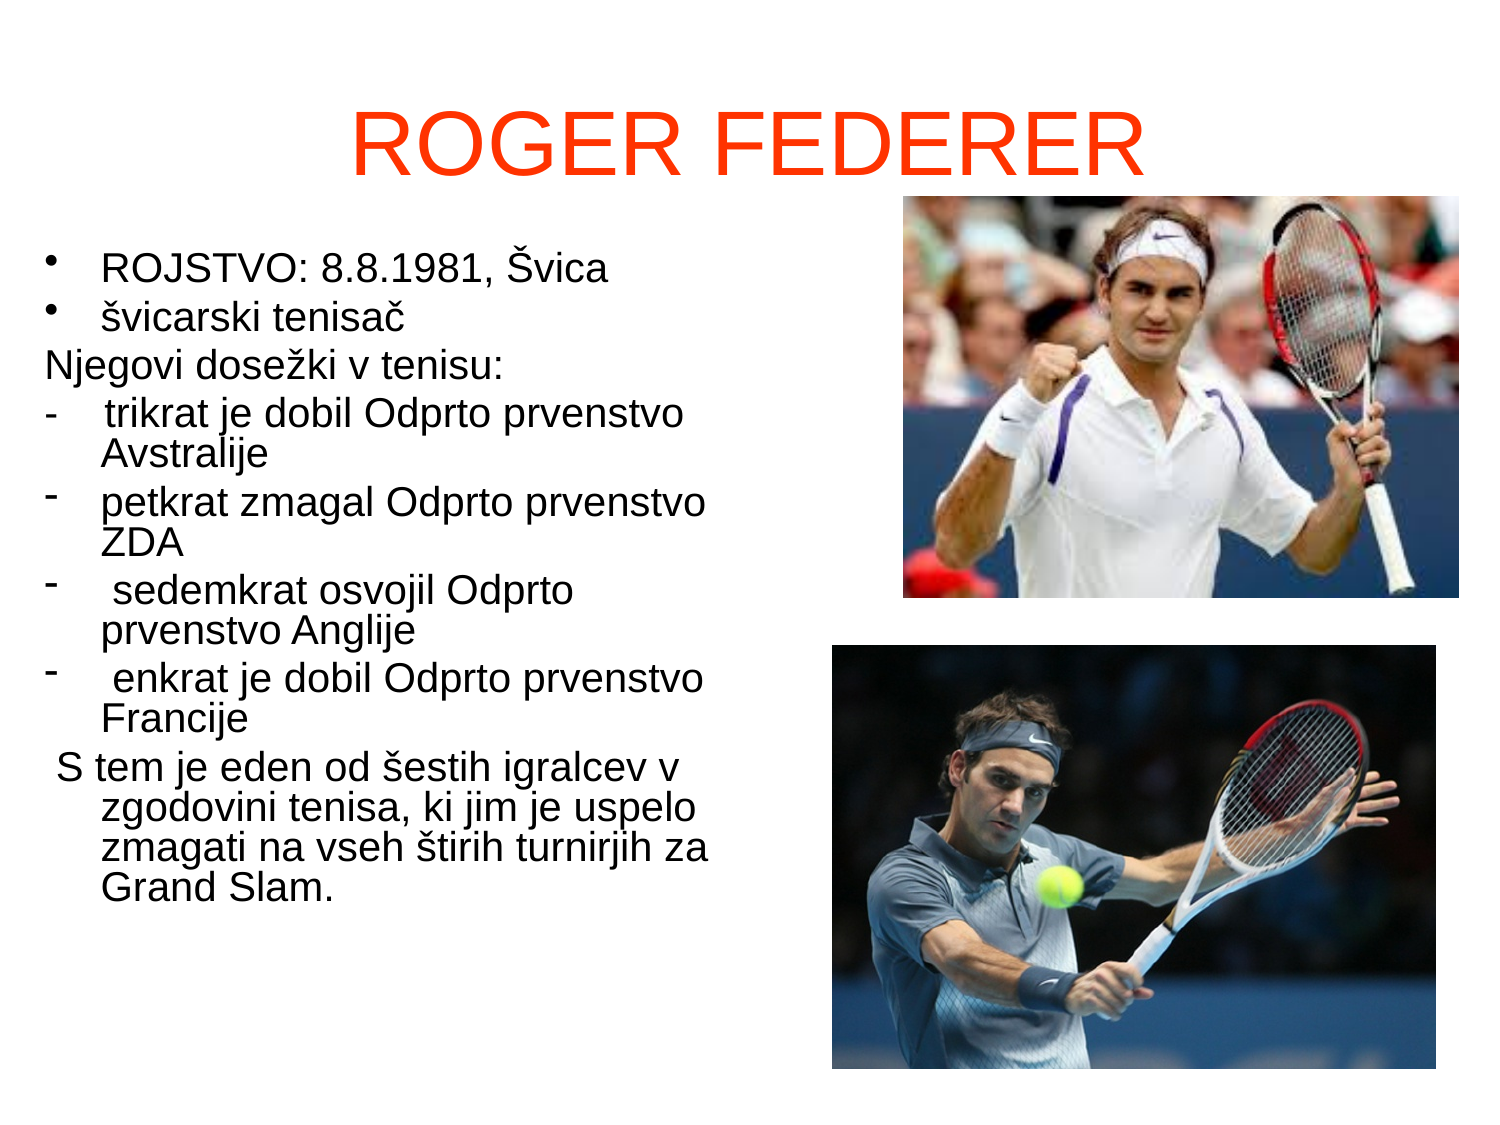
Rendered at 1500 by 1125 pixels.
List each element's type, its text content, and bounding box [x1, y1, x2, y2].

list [903, 196, 1460, 599]
list ROJSTVO: 8.8.1981, Švica švicarski tenisač Njegovi dosežki v tenisu: - trikrat je dobil Odprto prvenstvo Avstralije petkrat zmagal Odprto prvenstvo ZDA sedemkrat osvojil Odprto prvenstvo Anglije enkrat je dobil Odprto prvenstvo Francije S tem je eden od šestih igralcev v zgodovini tenisa, ki jim je uspelo zmagati na vseh štirih turnirjih za Grand Slam. [29, 243, 750, 998]
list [832, 645, 1436, 1070]
title ROGER FEDERER [75, 45, 1425, 233]
